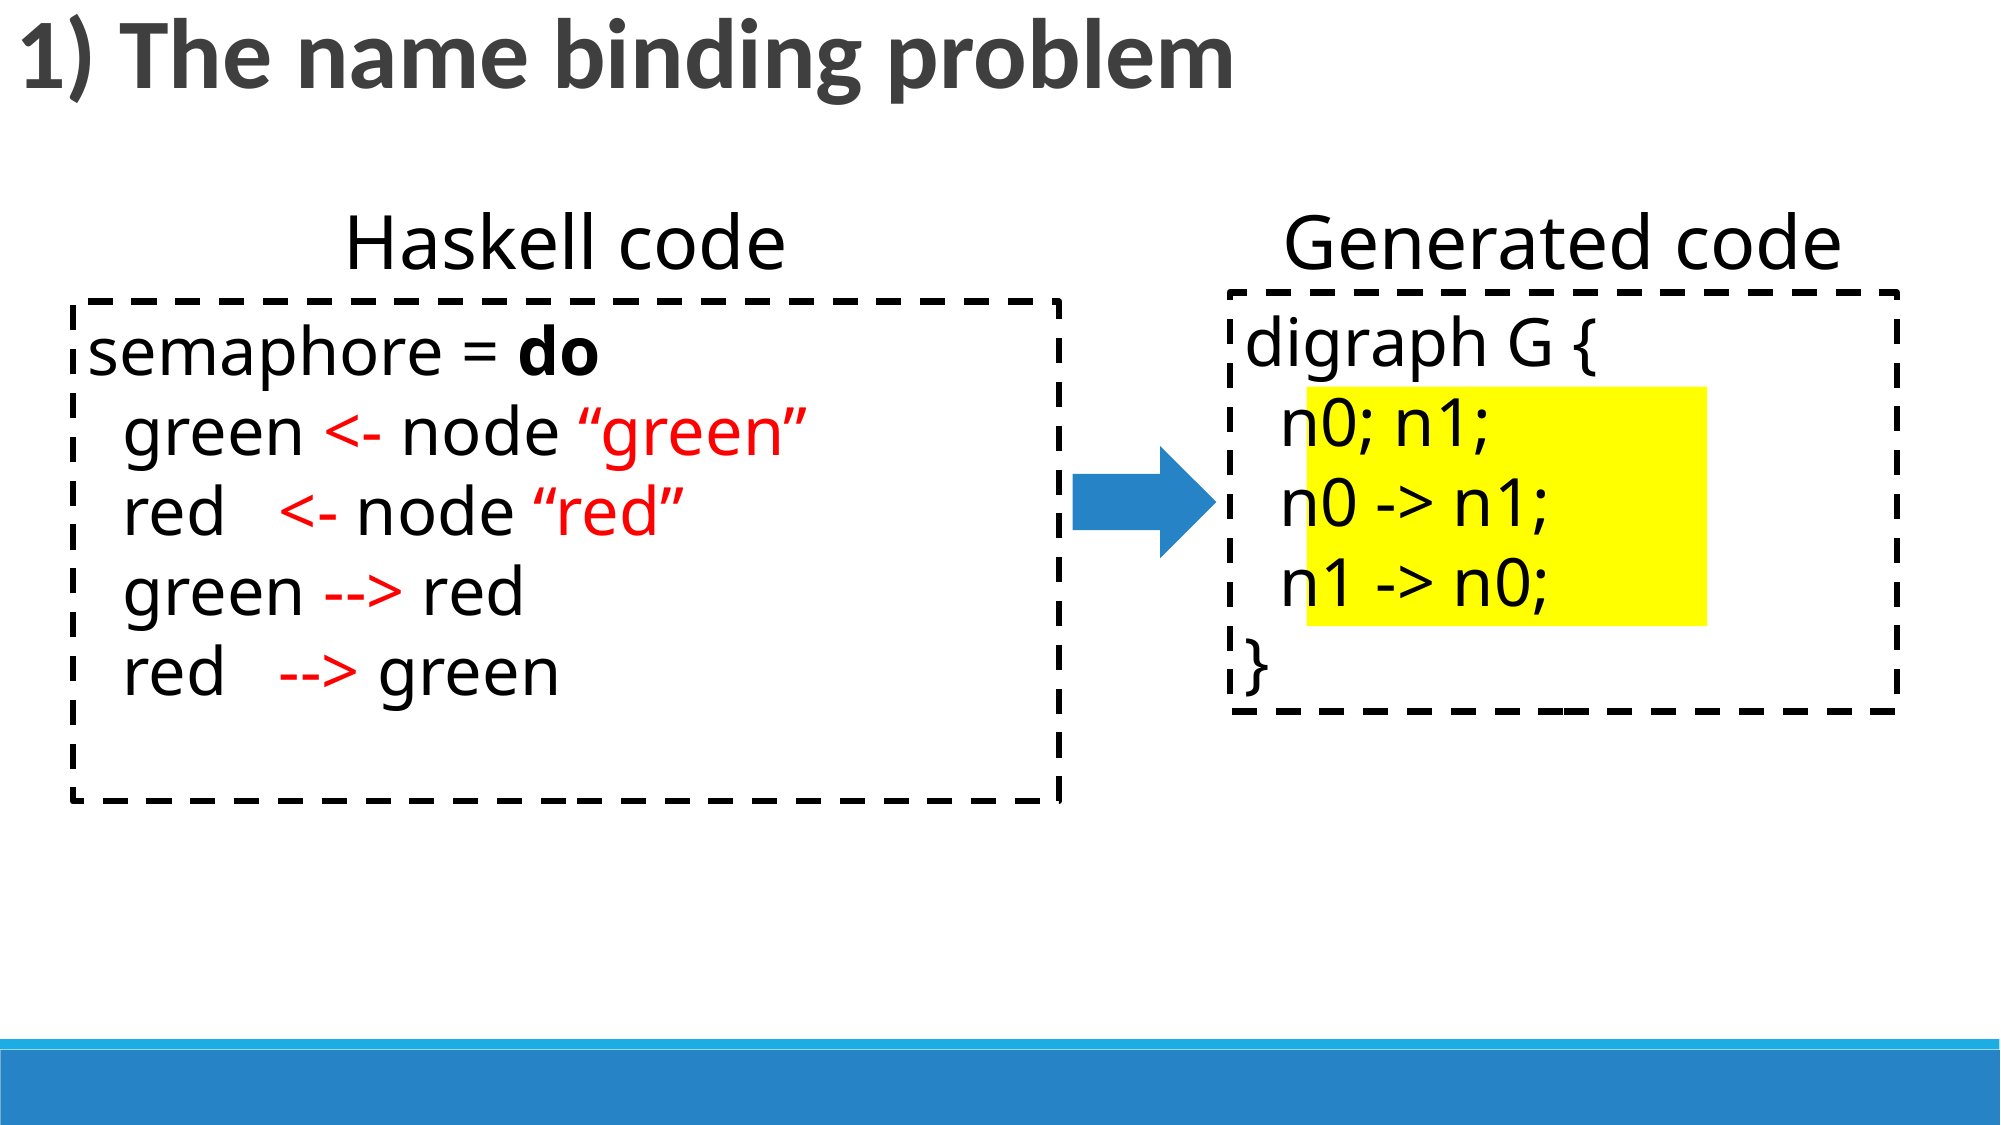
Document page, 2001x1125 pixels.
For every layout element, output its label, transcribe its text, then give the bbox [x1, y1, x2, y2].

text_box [1229, 186, 1898, 712]
text_box 1) The name binding problem [0, 0, 1477, 108]
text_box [72, 186, 1060, 802]
text_box [1072, 445, 1217, 559]
